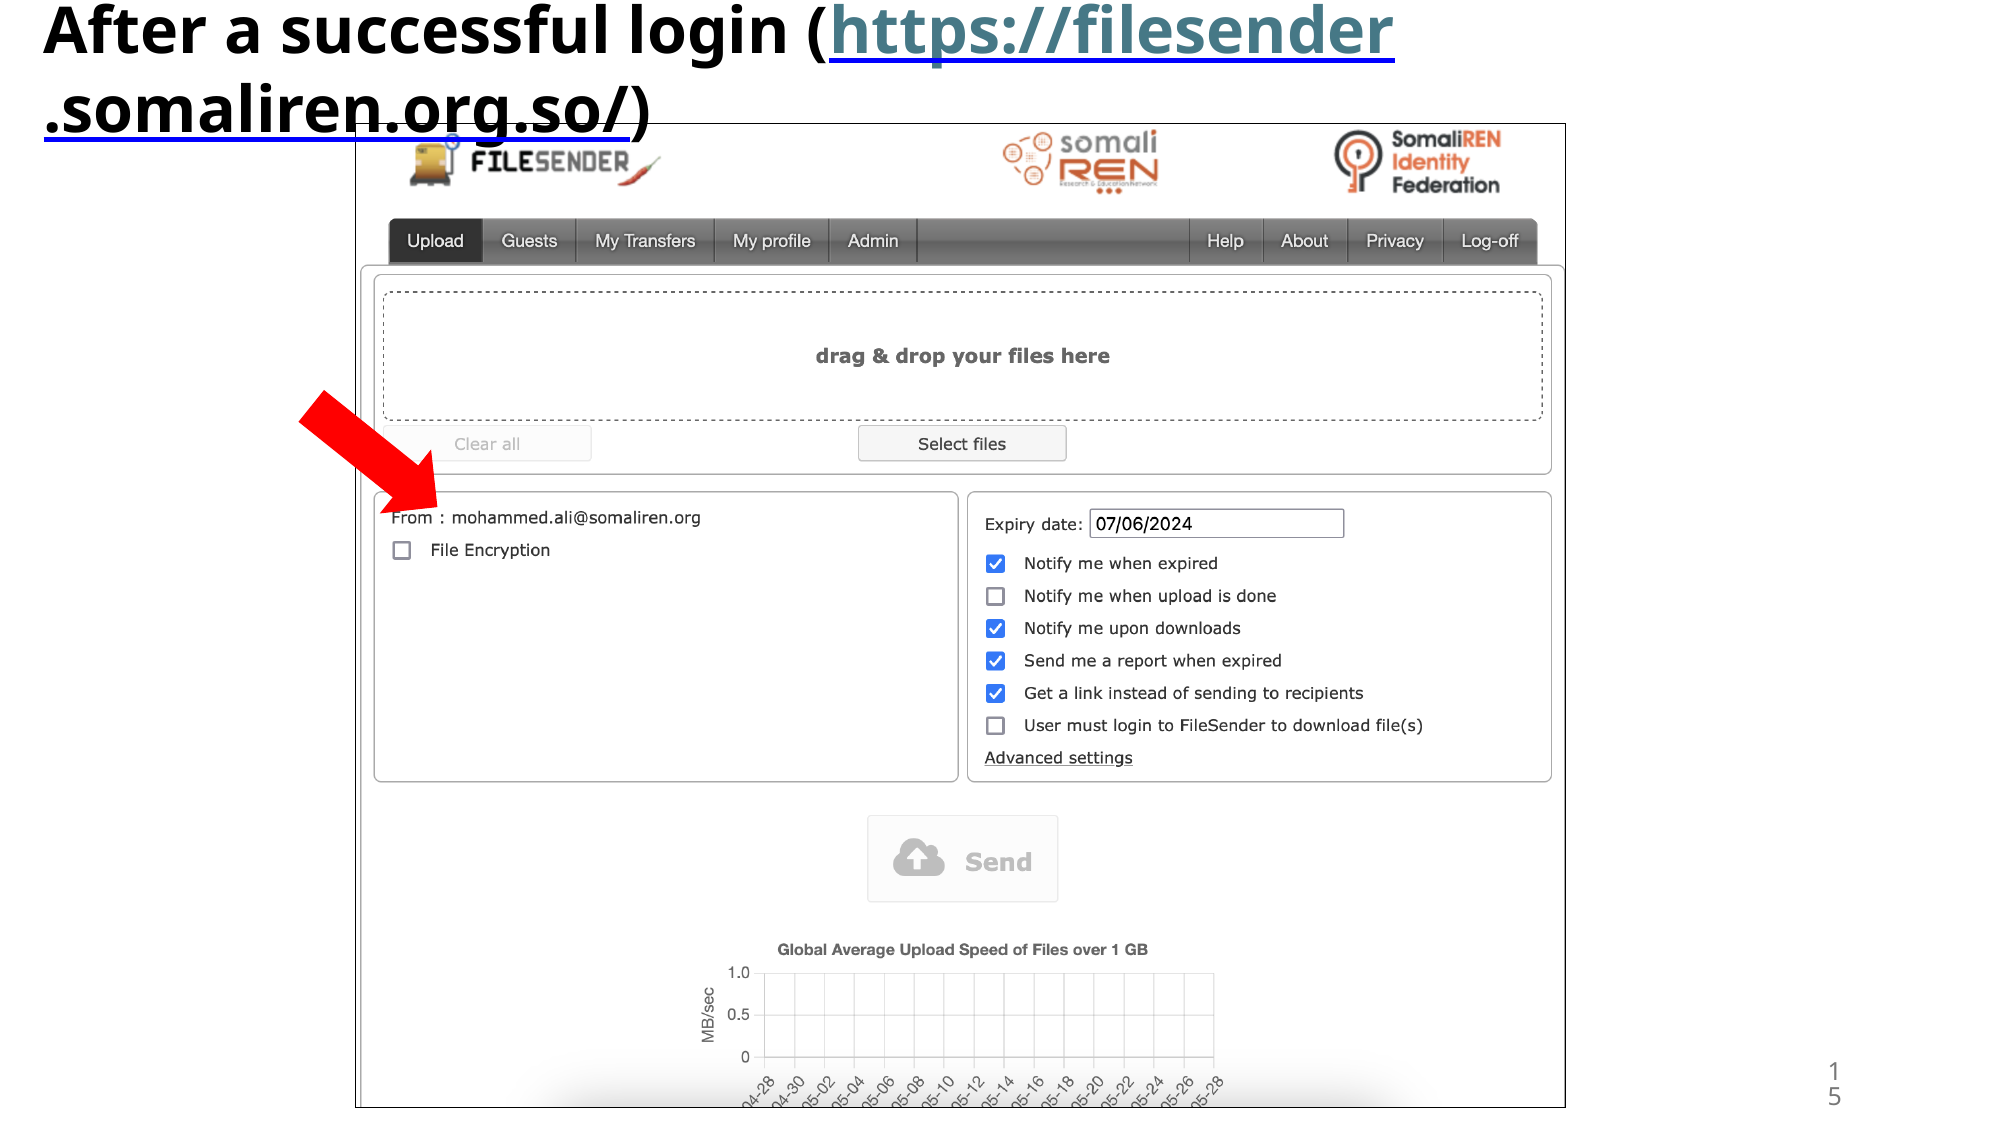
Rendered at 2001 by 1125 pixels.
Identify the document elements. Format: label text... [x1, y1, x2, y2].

slide_number 15 [1820, 1052, 1863, 1093]
text_box [299, 390, 354, 466]
title After a successful login (https://filesender.somaliren.org.so/) [36, 0, 1762, 178]
picture [354, 123, 1566, 1109]
